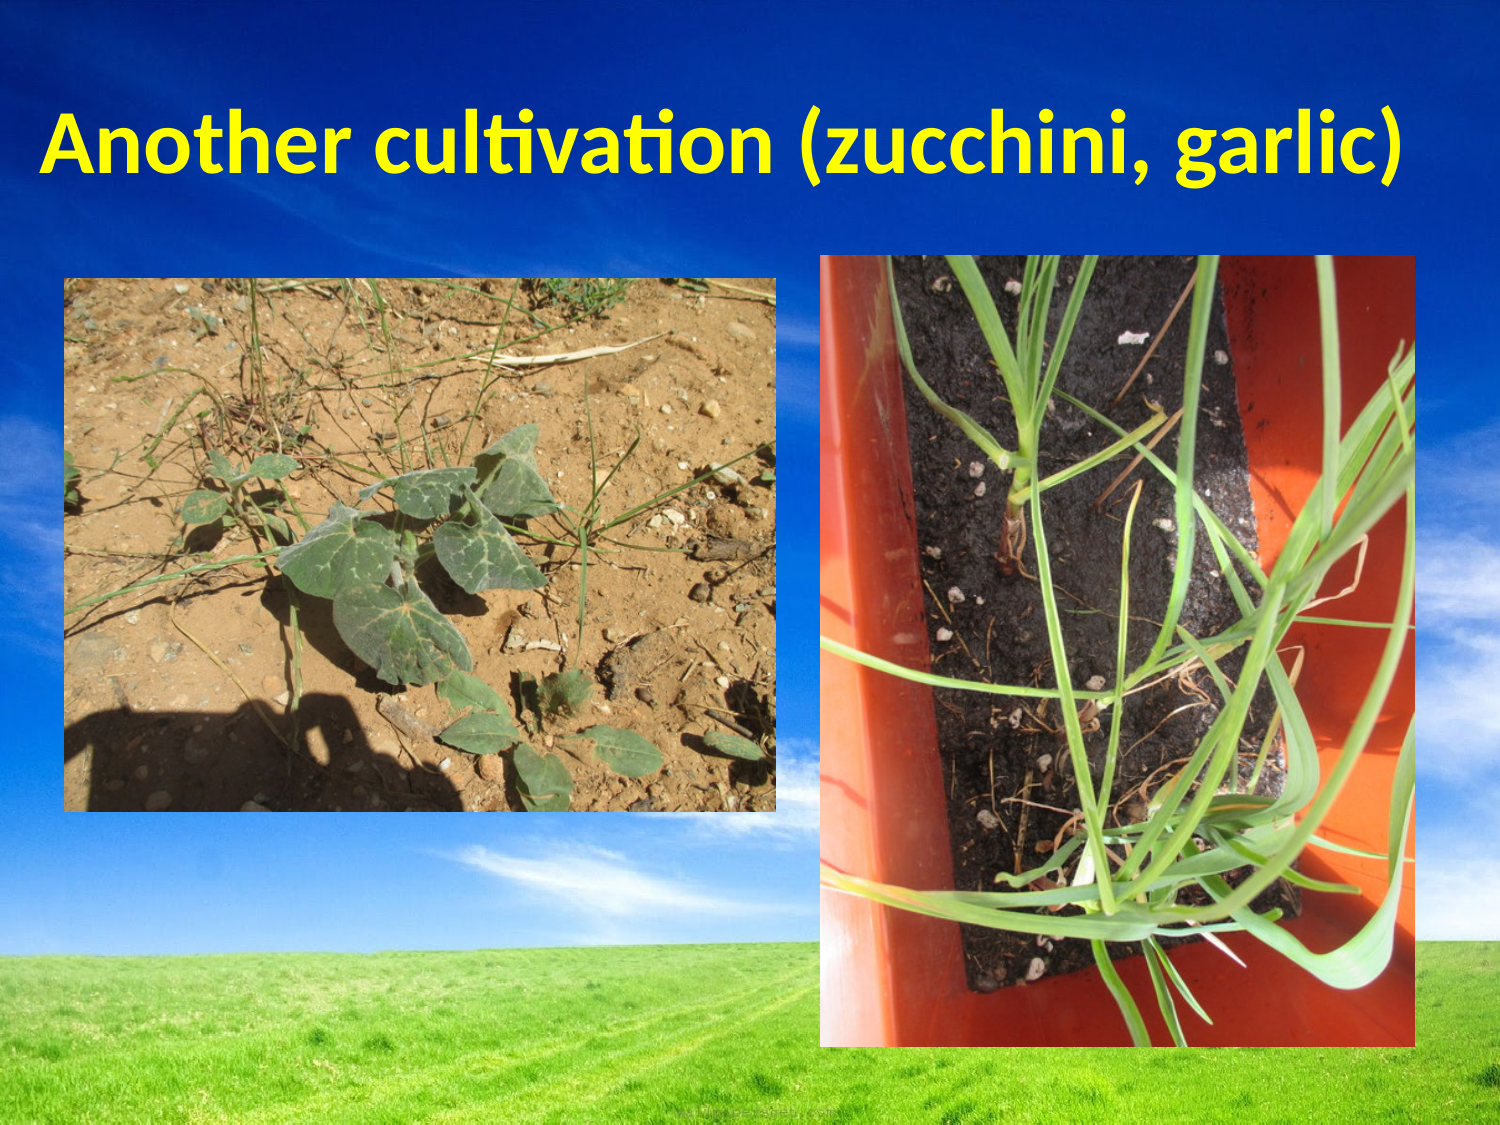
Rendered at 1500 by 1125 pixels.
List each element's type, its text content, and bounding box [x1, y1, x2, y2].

title Another cultivation (zucchini, garlic) [0, 42, 1448, 231]
picture [0, 0, 1500, 1125]
